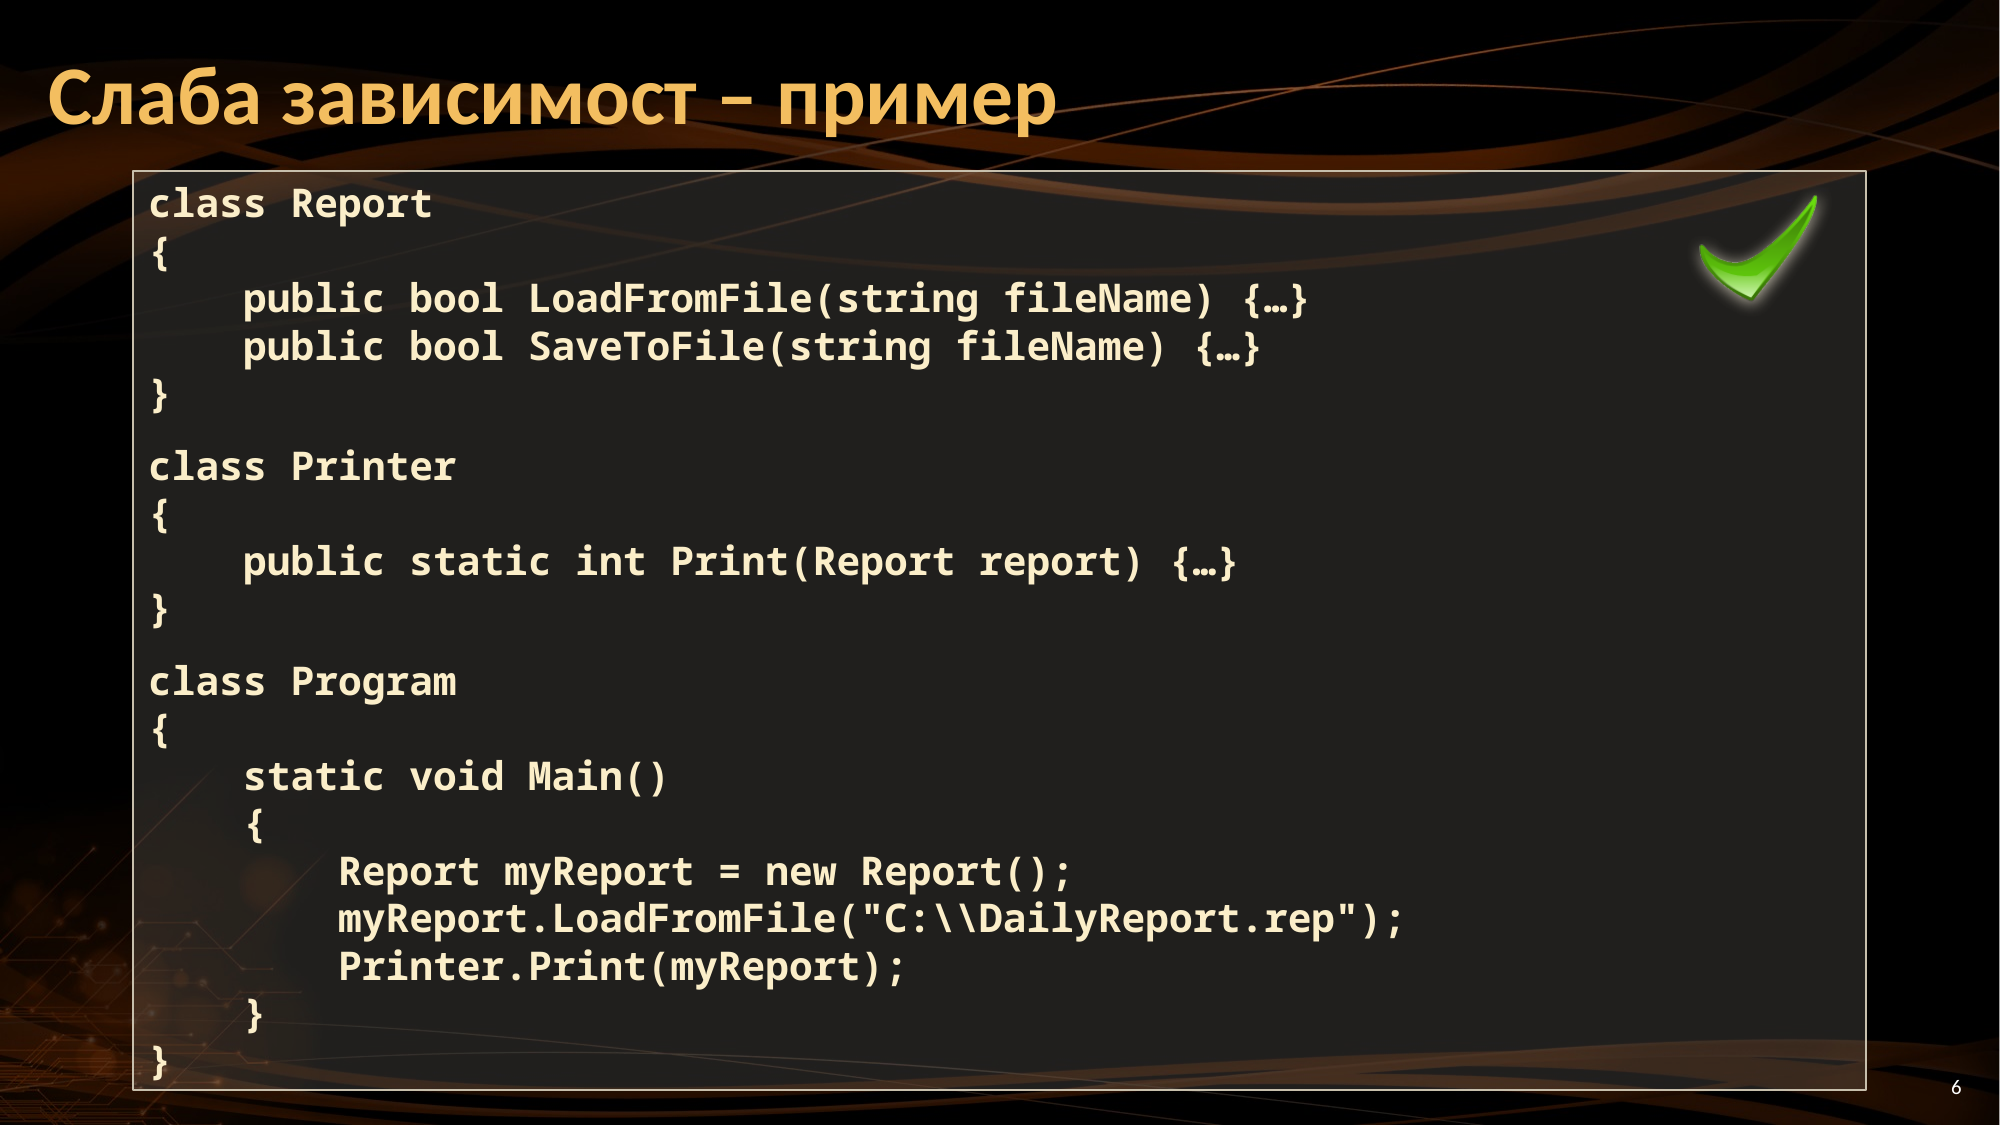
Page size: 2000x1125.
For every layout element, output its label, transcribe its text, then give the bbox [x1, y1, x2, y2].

picture [0, 0, 2000, 1125]
slide_number 6 [1897, 1070, 1968, 1103]
title Слаба зависимост – пример [30, 6, 1968, 189]
list Никога не копирайте код от базовия в наследения клас [1680, 176, 1829, 326]
slide_number 24 [1676, 172, 1832, 330]
text_box class Report { public bool LoadFromFile(string fileName) {…} public bool SaveToFile(string fileName) {…} } class Printer { public static int Print(Report report) {…} } class Program { static void Main() { Report myReport = new Report(); myReport.LoadFromFile("C:\\DailyReport.rep"); Printer.Print(myReport); } } [133, 170, 1867, 1091]
